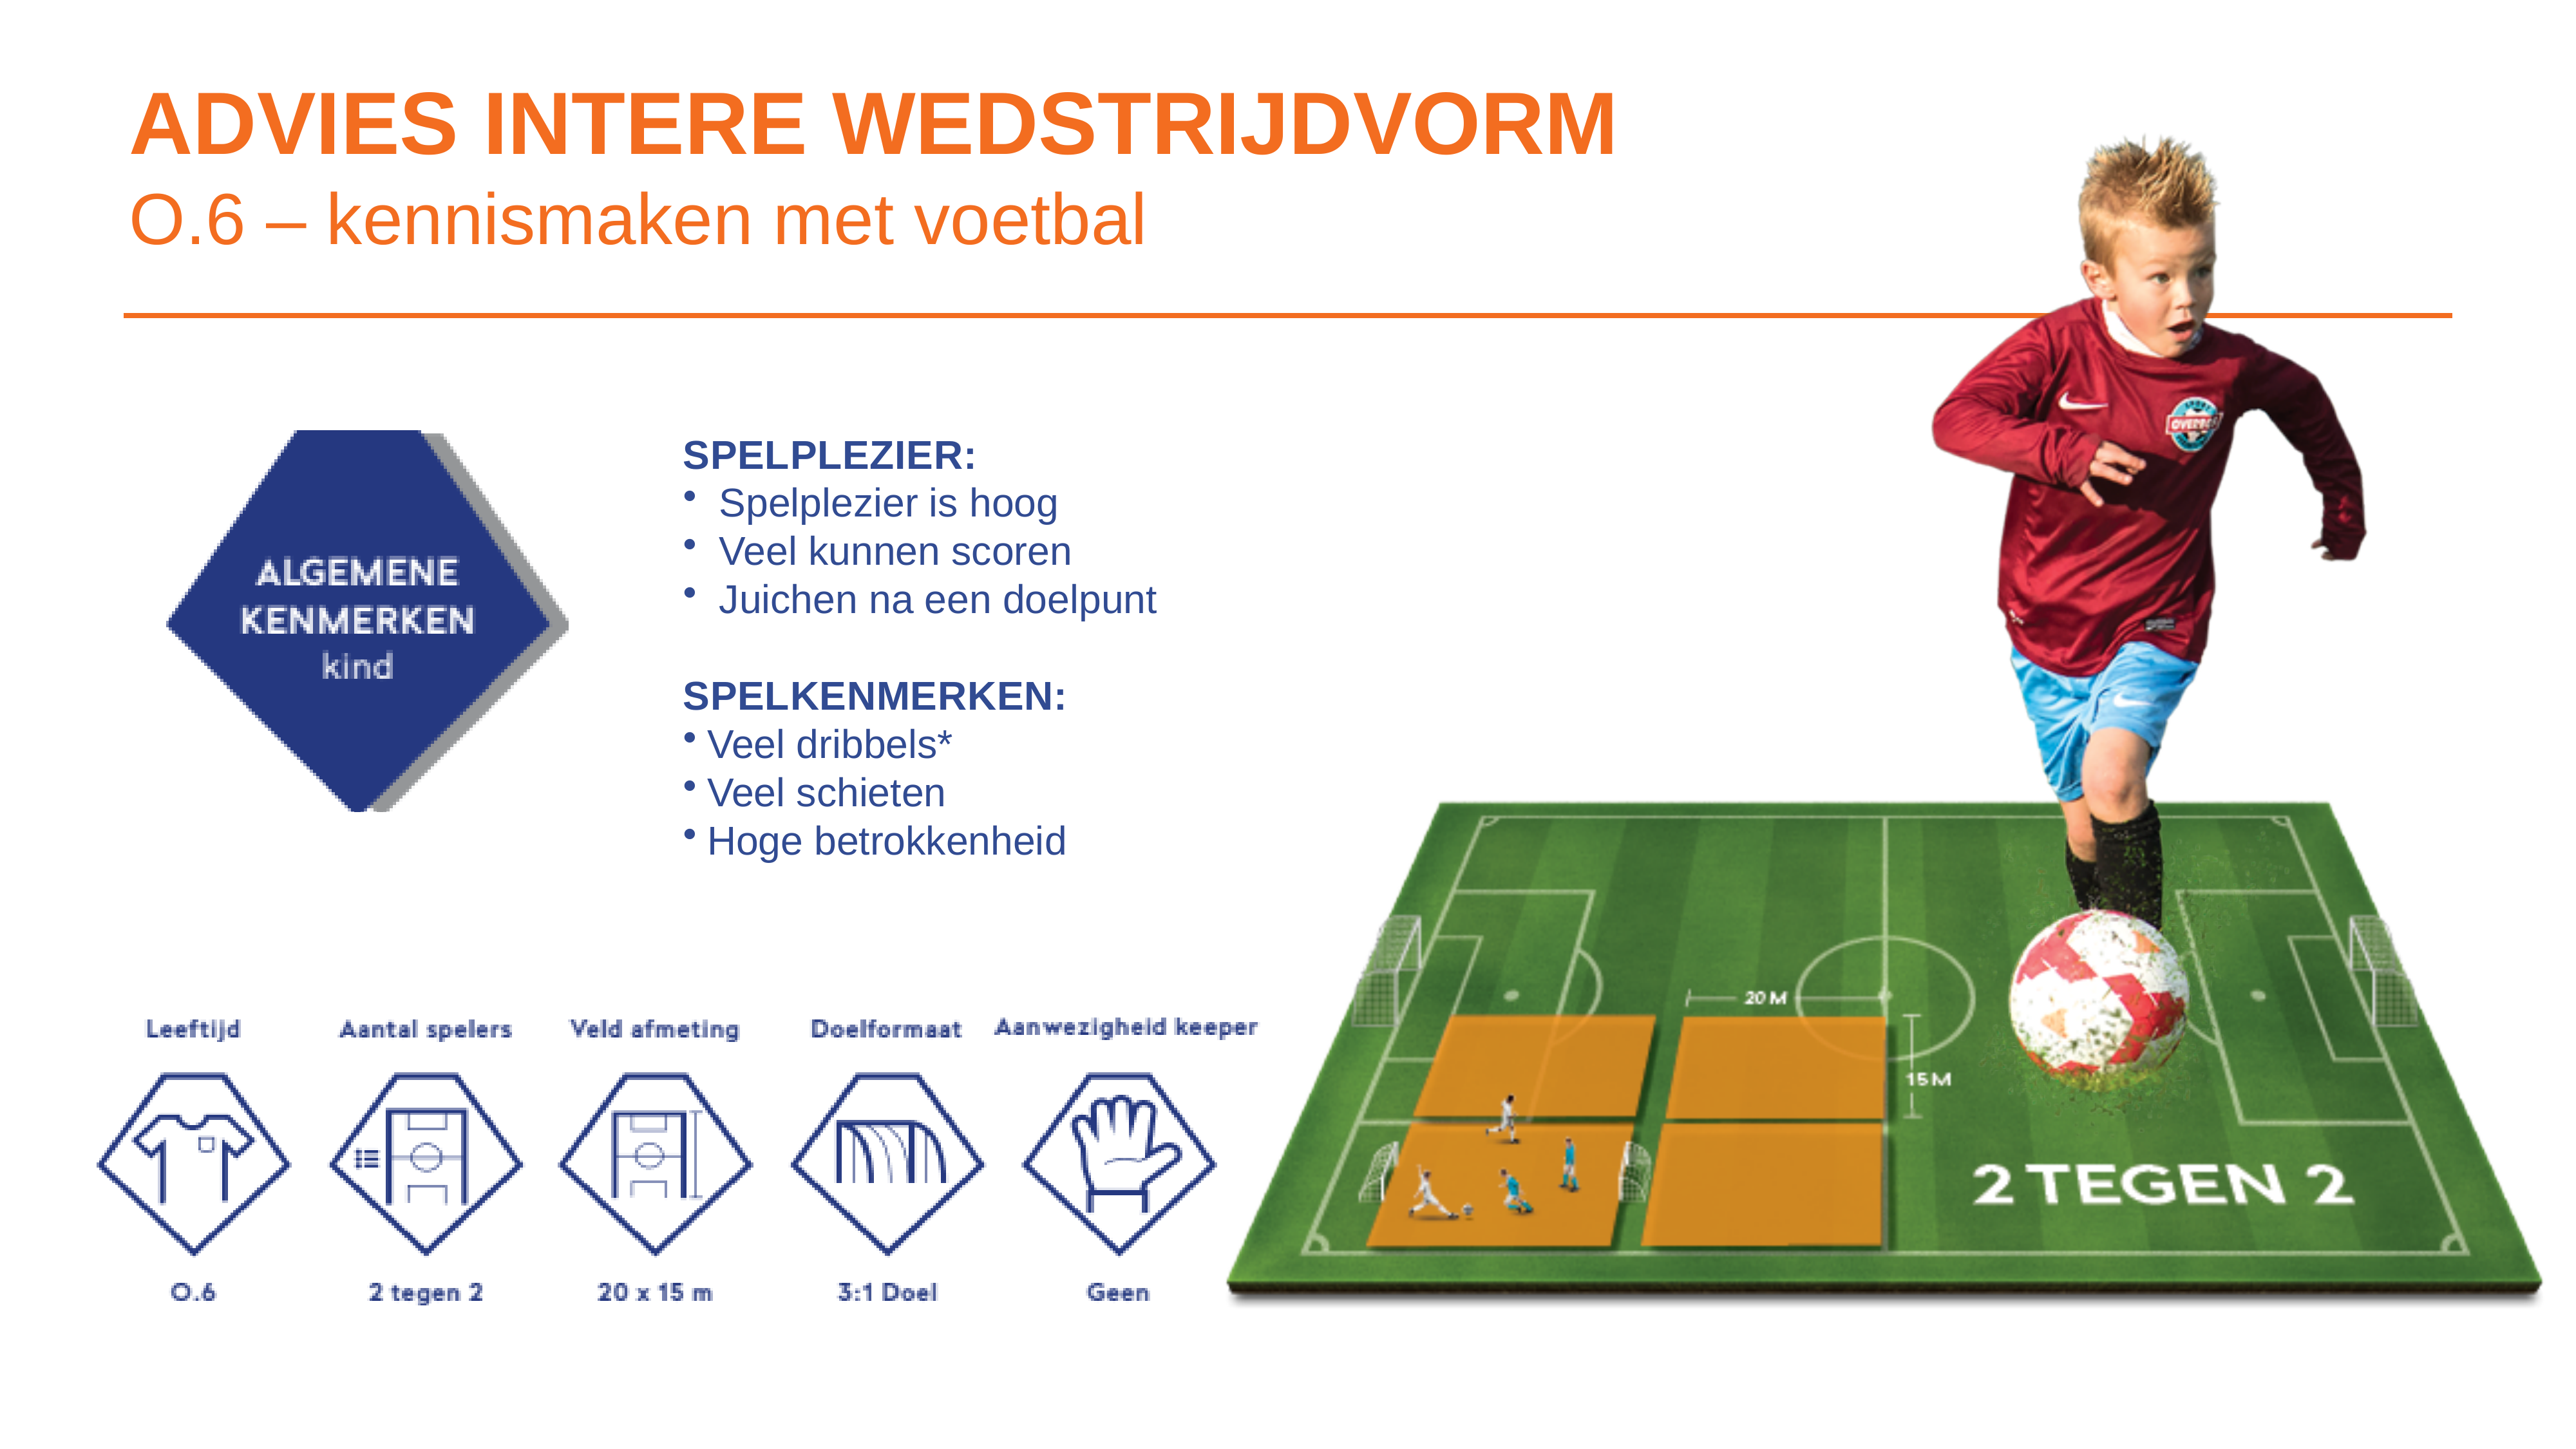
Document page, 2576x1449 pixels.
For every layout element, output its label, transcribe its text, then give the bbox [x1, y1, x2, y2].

picture [96, 0, 2576, 1449]
text_box ADVIES INTERE WEDSTRIJDVORM O.6 – kennismaken met voetbal [124, 60, 1117, 265]
text_box SPELPLEZIER: Spelplezier is hoog Veel kunnen scoren Juichen na een doelpunt SPELKENMERKEN: Veel dribbels* Veel schieten Hoge betrokkenheid [677, 422, 1117, 869]
picture [166, 430, 569, 812]
